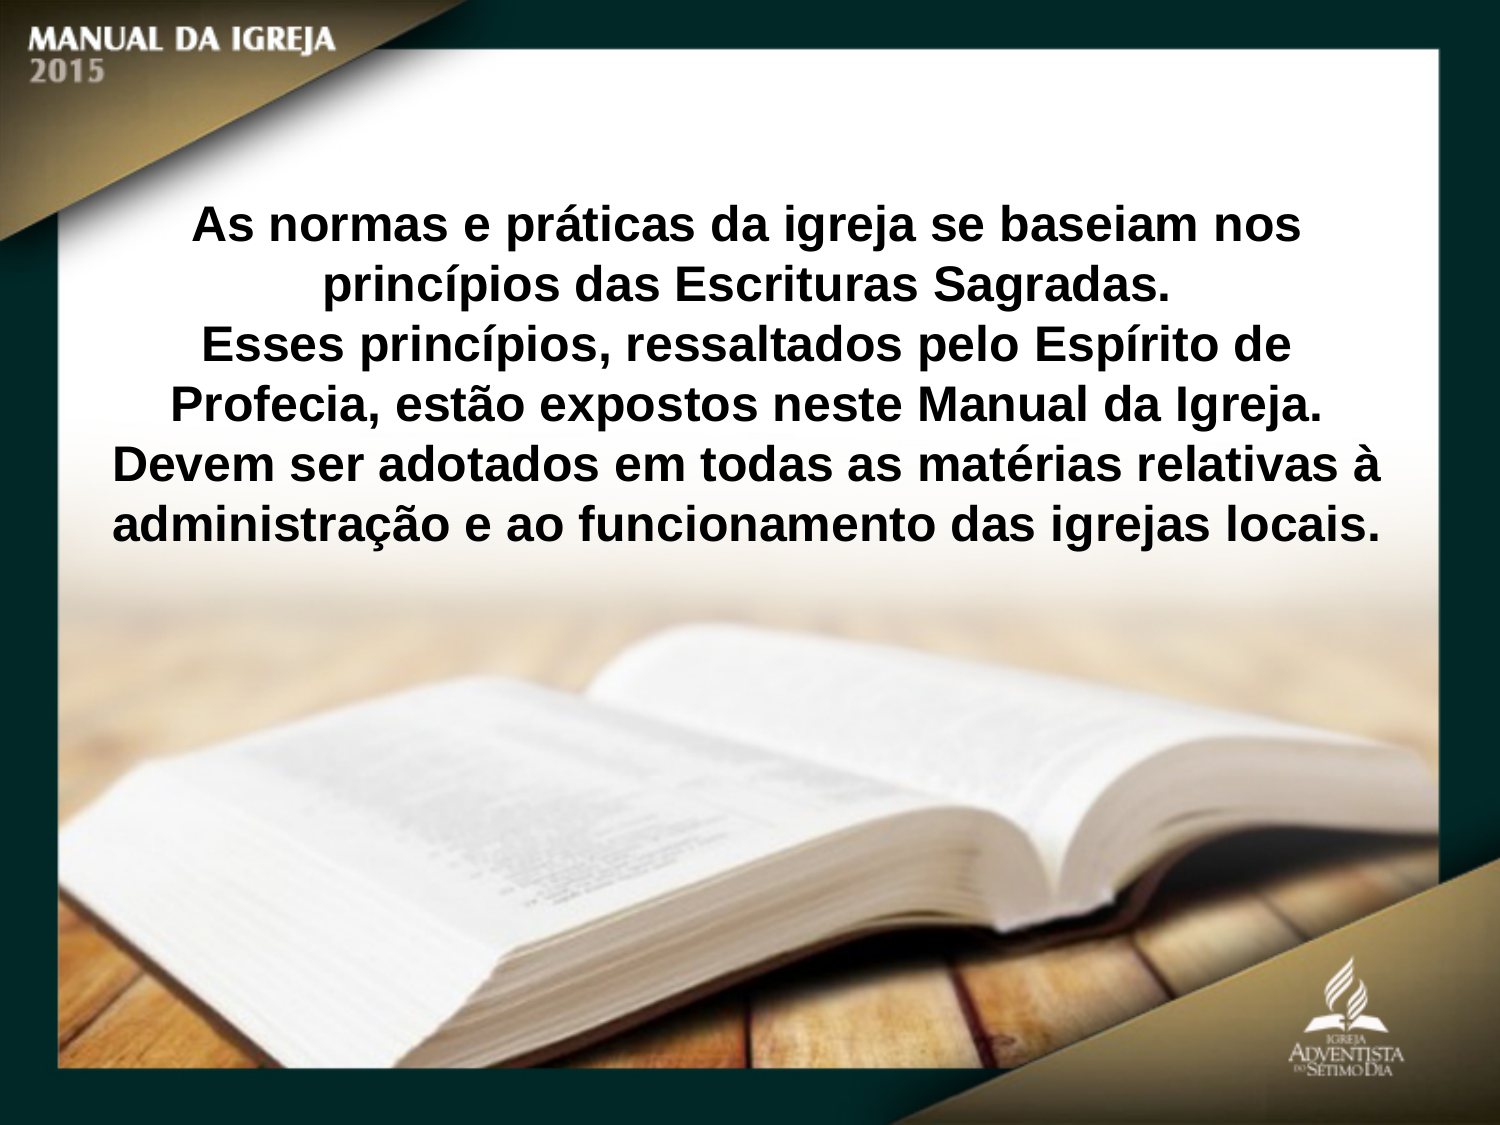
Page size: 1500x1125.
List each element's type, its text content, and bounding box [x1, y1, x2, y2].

text_box As normas e práticas da igreja se baseiam nos princípios das Escrituras Sagradas. Esses princípios, ressaltados pelo Espírito de Profecia, estão expostos neste Manual da Igreja. Devem ser adotados em todas as matérias relativas à administração e ao funcionamento das igrejas locais. [89, 184, 1405, 560]
picture [0, 0, 1500, 1125]
